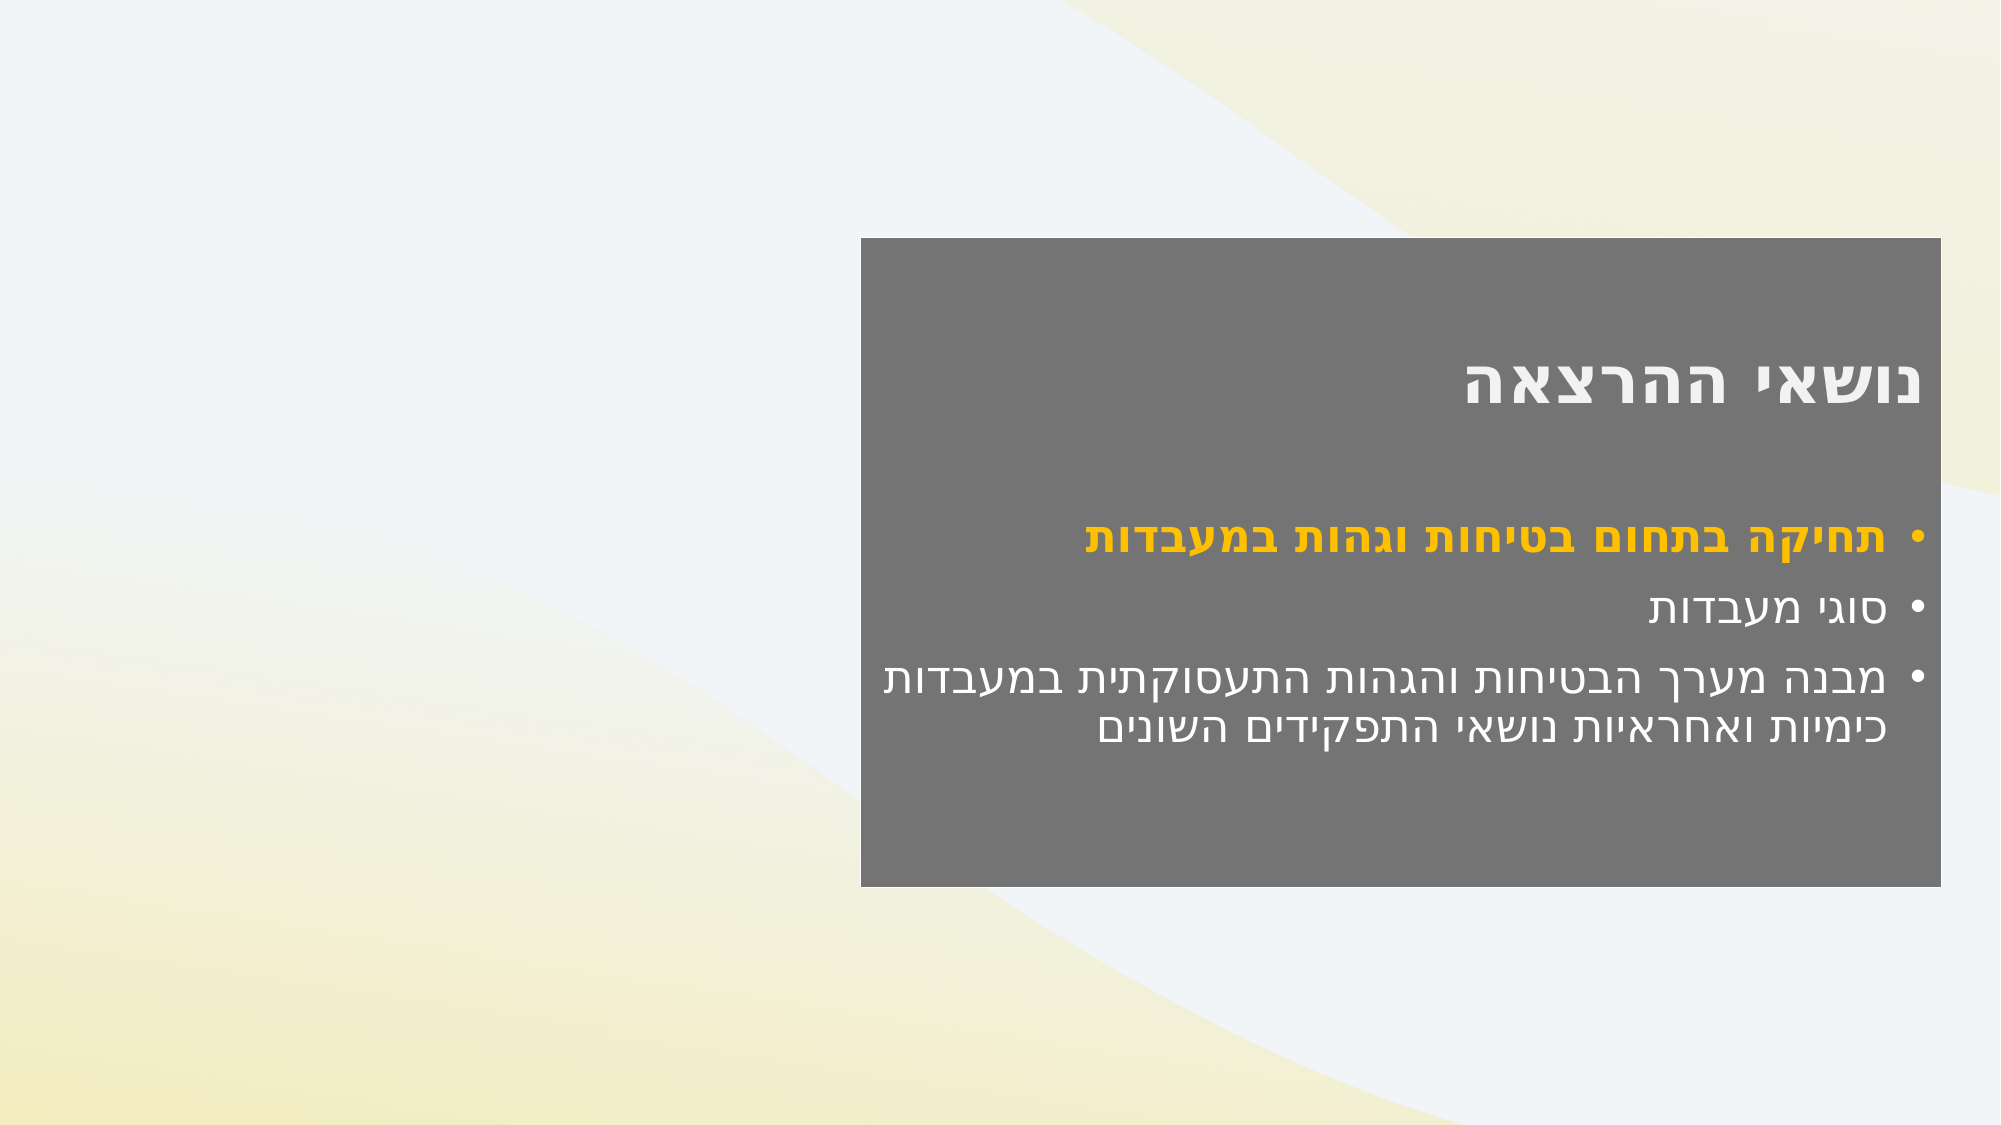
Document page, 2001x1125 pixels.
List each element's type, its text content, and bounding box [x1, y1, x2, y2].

list נושאי ההרצאה תחיקה בתחום בטיחות וגהות במעבדות סוגי מעבדות מבנה מערך הבטיחות והגהות התעסוקתית במעבדות כימיות ואחראיות נושאי התפקידים השונים [860, 237, 1942, 888]
picture [0, 0, 2000, 1125]
